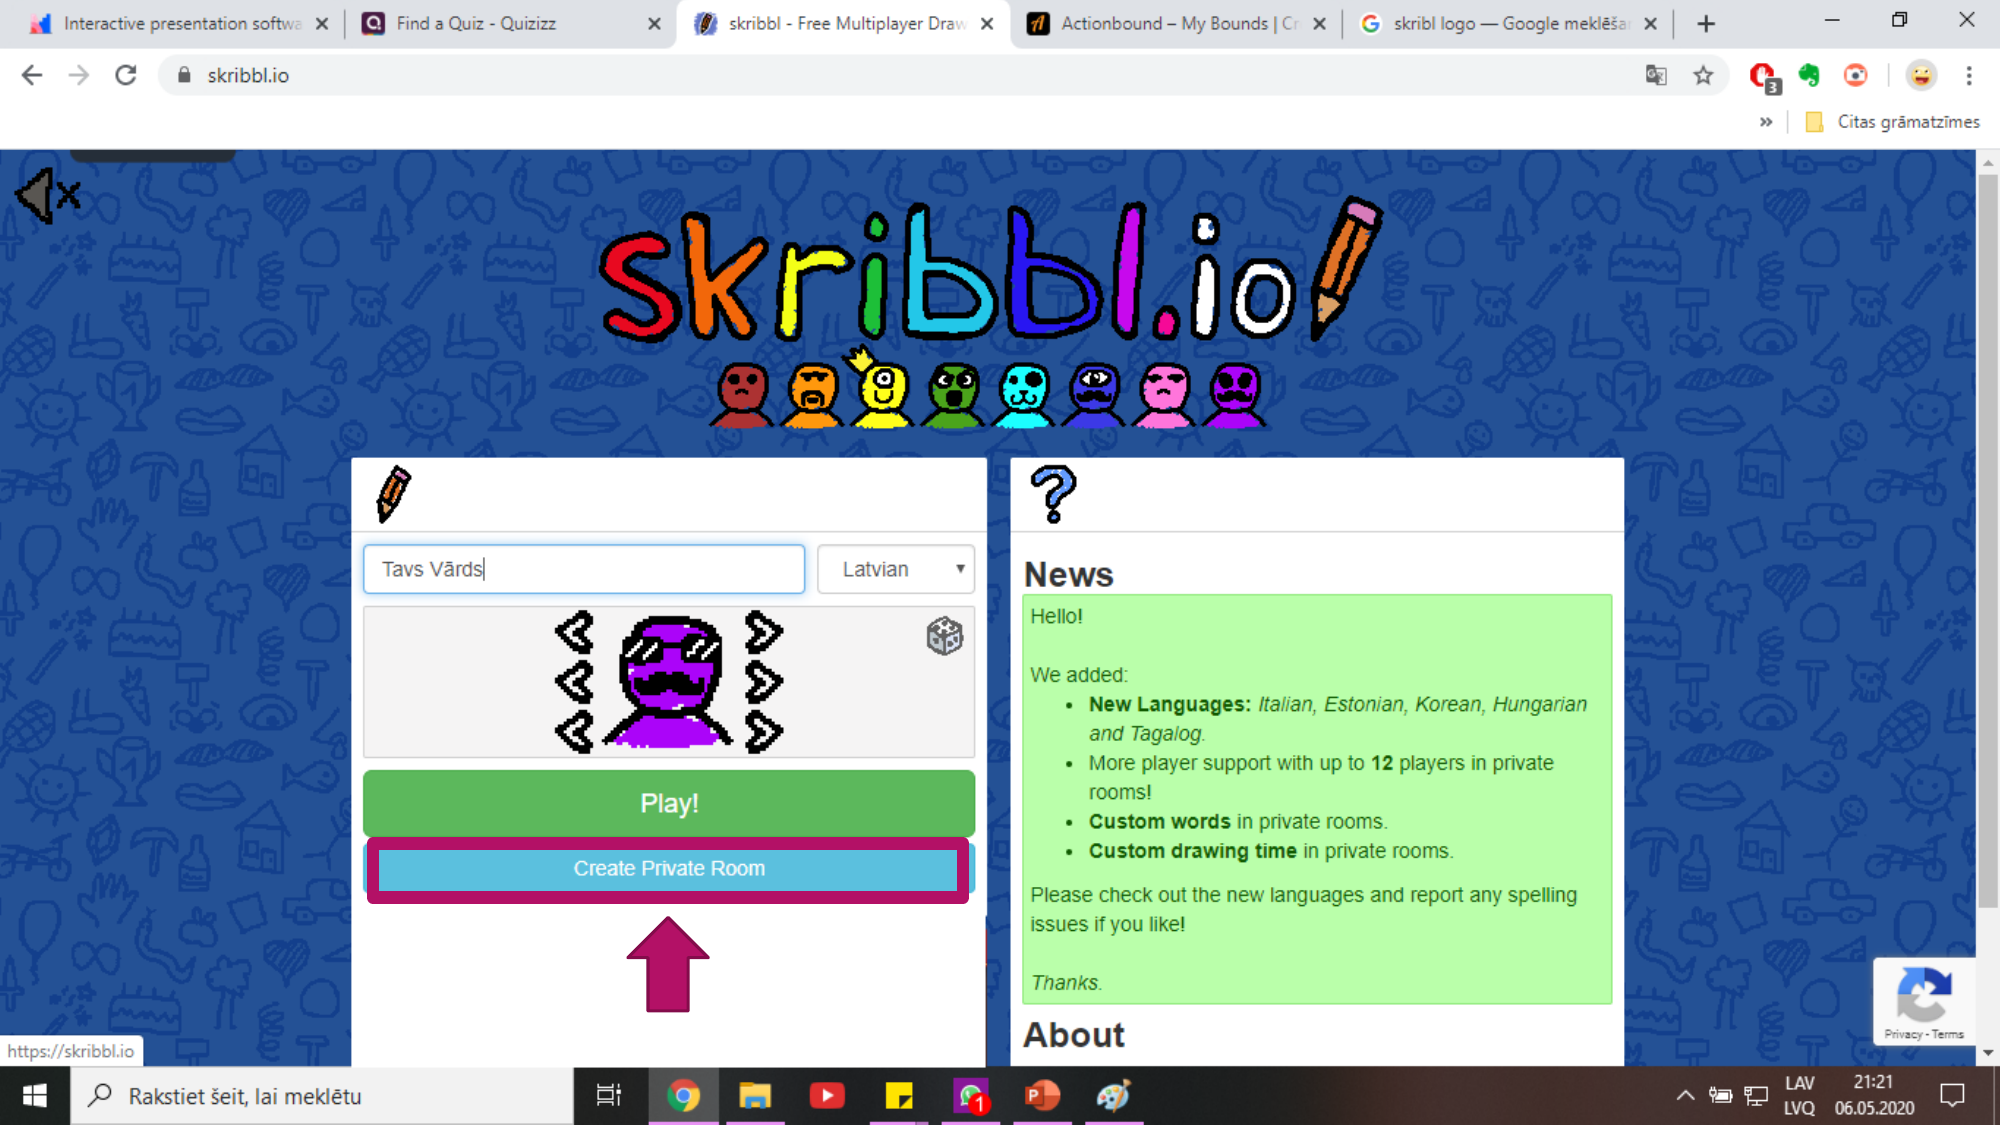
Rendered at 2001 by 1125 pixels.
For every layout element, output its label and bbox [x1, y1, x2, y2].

list [0, 0, 2000, 1125]
